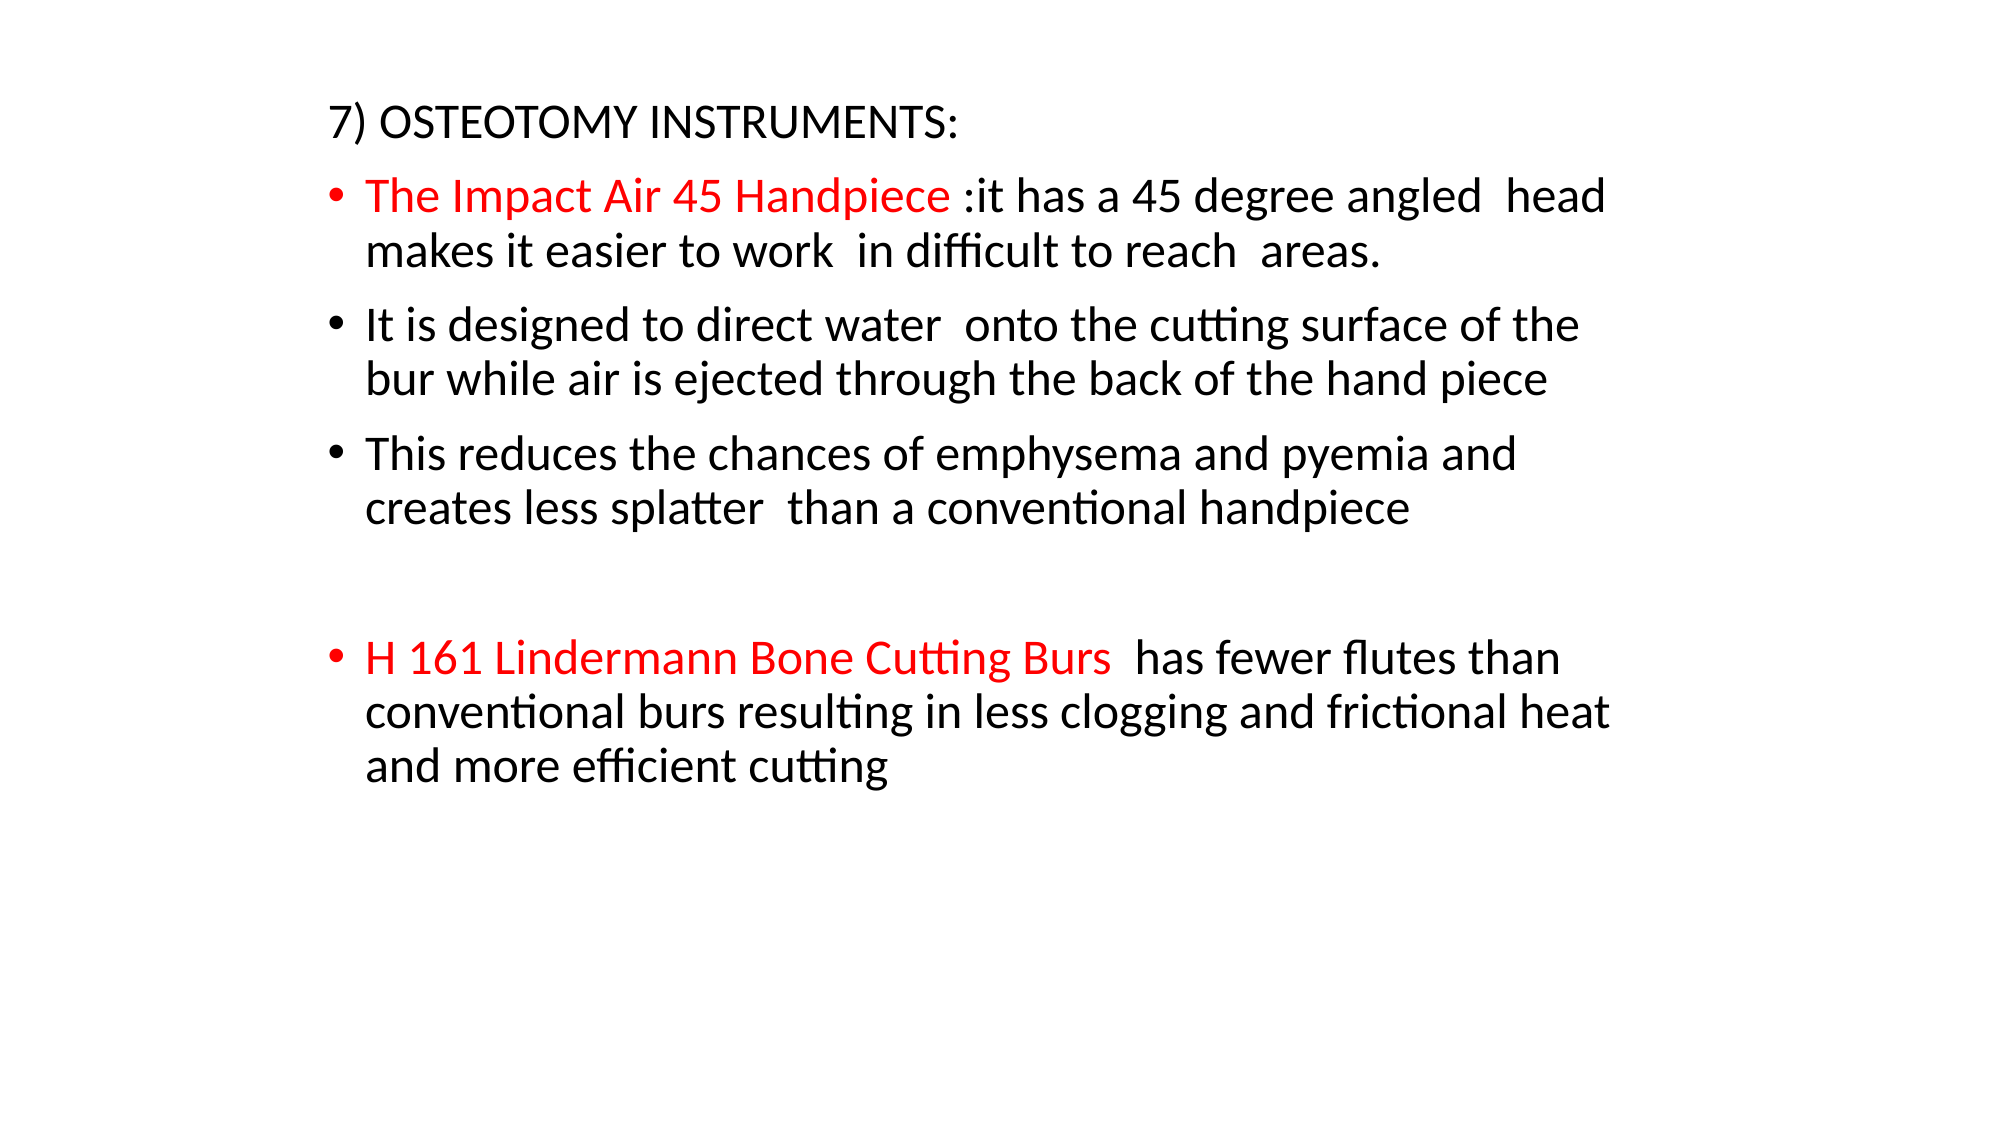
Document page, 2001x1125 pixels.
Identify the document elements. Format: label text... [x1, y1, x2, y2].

list 7) OSTEOTOMY INSTRUMENTS: The Impact Air 45 Handpiece :it has a 45 degree angled head makes it easier to work in difficult to reach areas. It is designed to direct water onto the cutting surface of the bur while air is ejected through the back of the hand piece This reduces the chances of emphysema and pyemia and creates less splatter than a conventional handpiece H 161 Lindermann Bone Cutting Burs has fewer flutes than conventional burs resulting in less clogging and frictional heat and more efficient cutting [312, 87, 1663, 1030]
